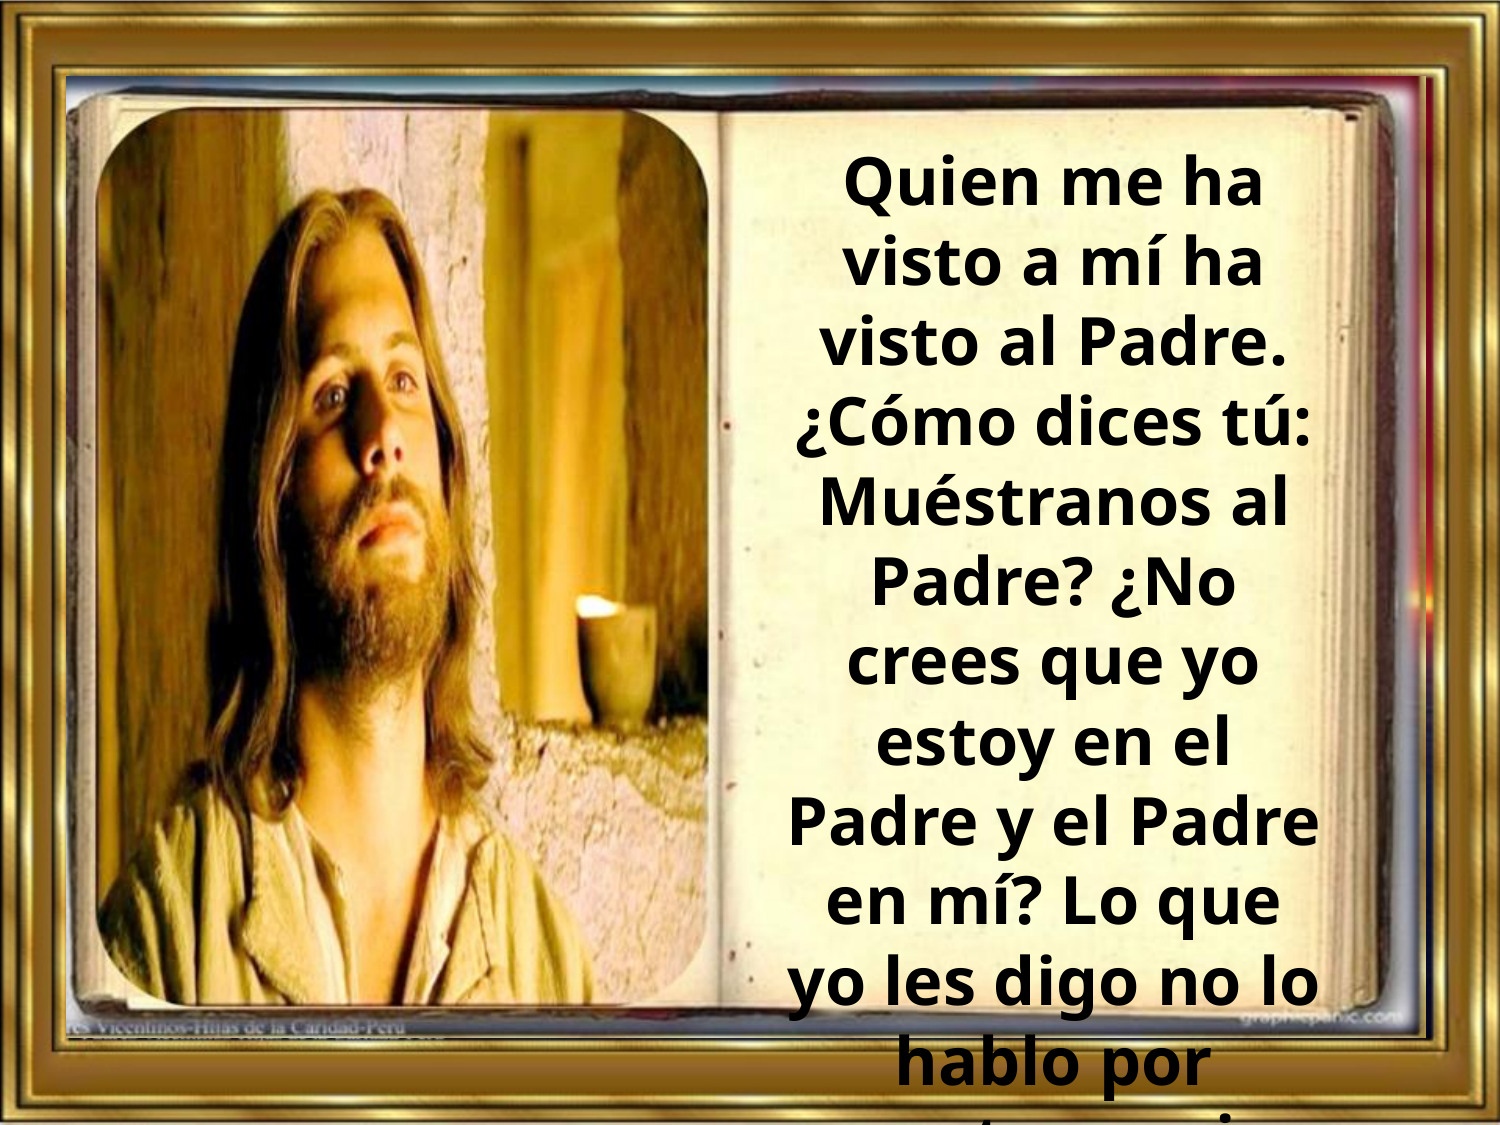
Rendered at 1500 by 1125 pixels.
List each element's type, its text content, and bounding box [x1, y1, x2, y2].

picture [0, 0, 1500, 1125]
text_box Quien me ha visto a mí ha visto al Padre. ¿Cómo dices tú: Muéstranos al Padre? ¿No crees que yo estoy en el Padre y el Padre en mí? Lo que yo les digo no lo hablo por cuenta propia. [765, 1045, 1343, 1125]
